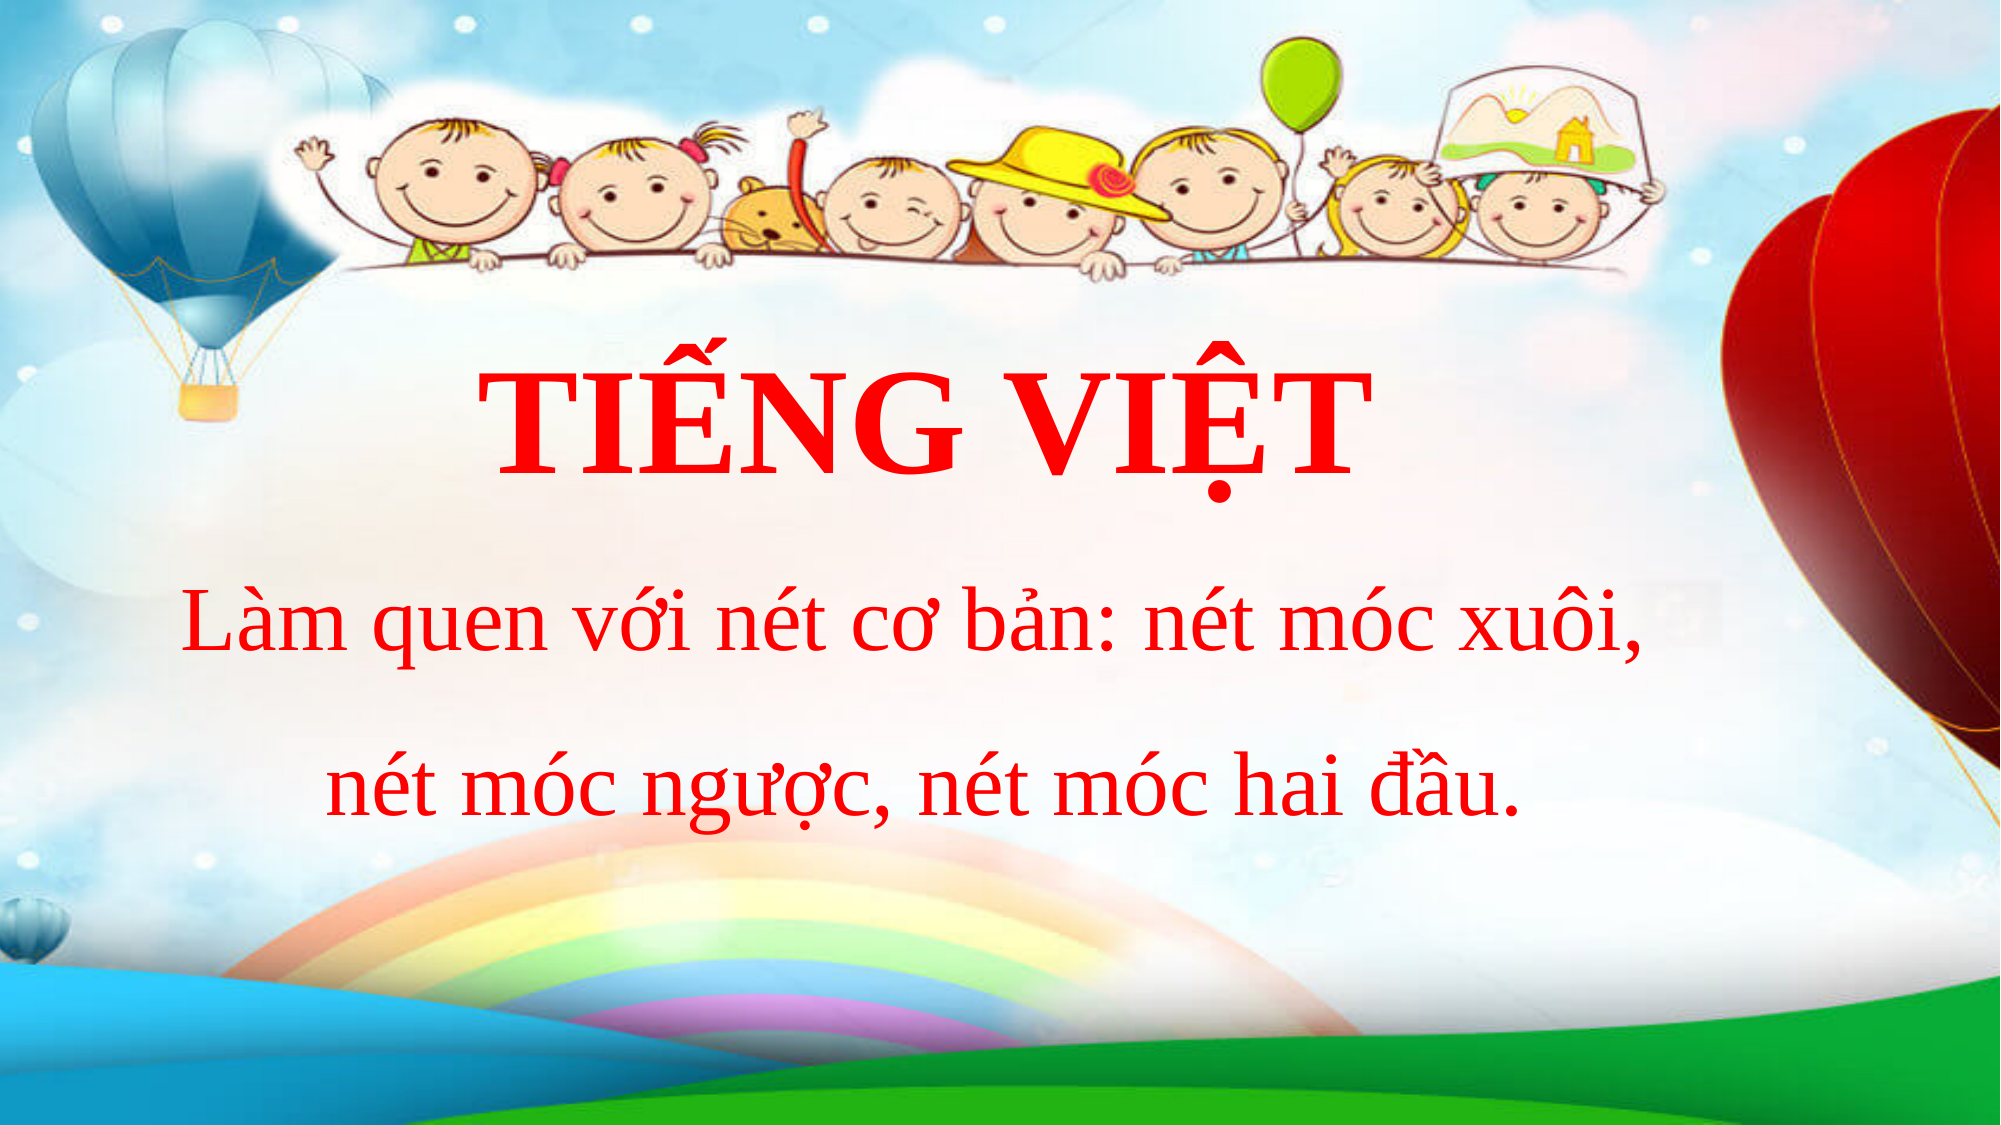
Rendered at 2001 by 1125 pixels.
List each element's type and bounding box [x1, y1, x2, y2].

list [0, 0, 2000, 1125]
